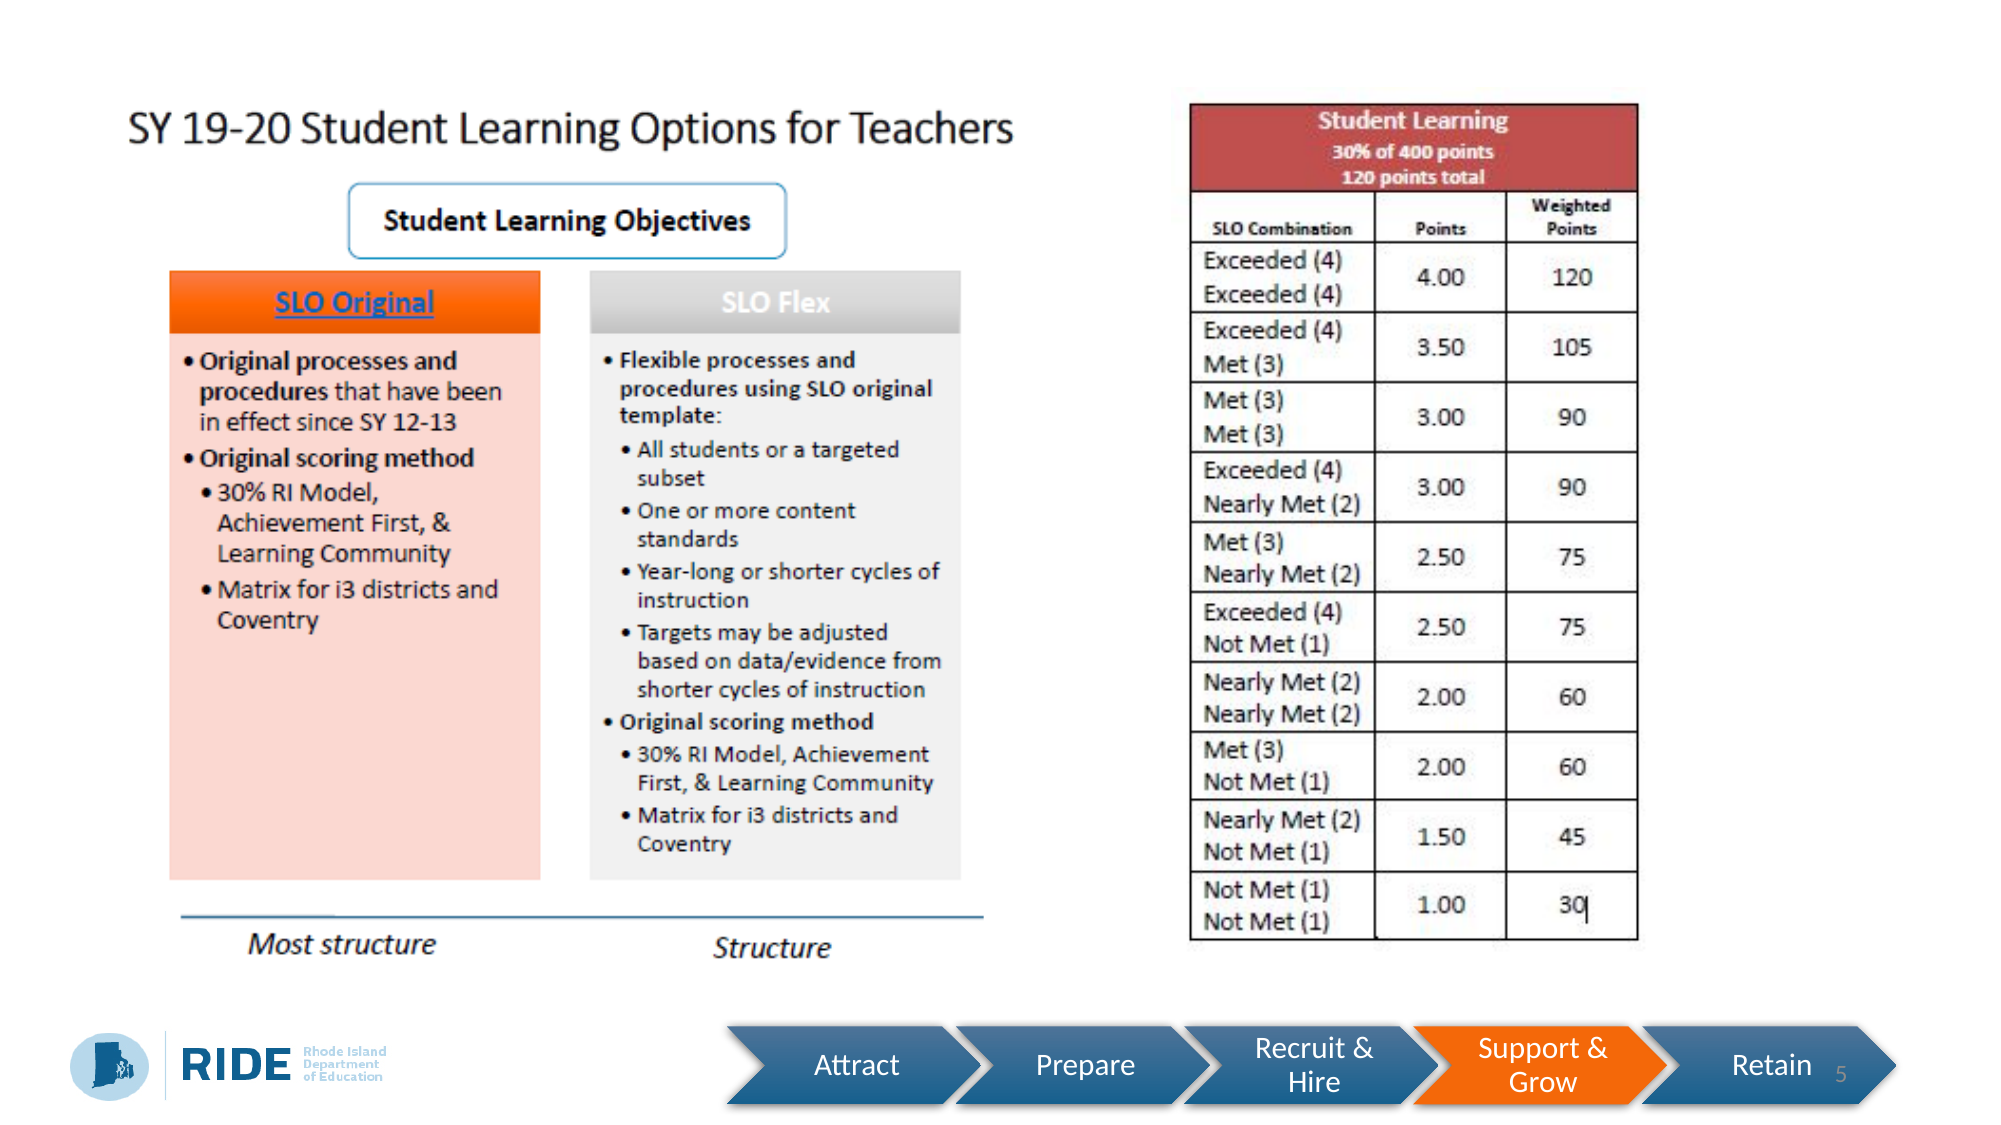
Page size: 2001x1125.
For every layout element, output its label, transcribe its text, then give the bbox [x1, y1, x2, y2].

picture [90, 56, 1863, 987]
slide_number 5 [1412, 1042, 1863, 1103]
picture [61, 1026, 431, 1105]
